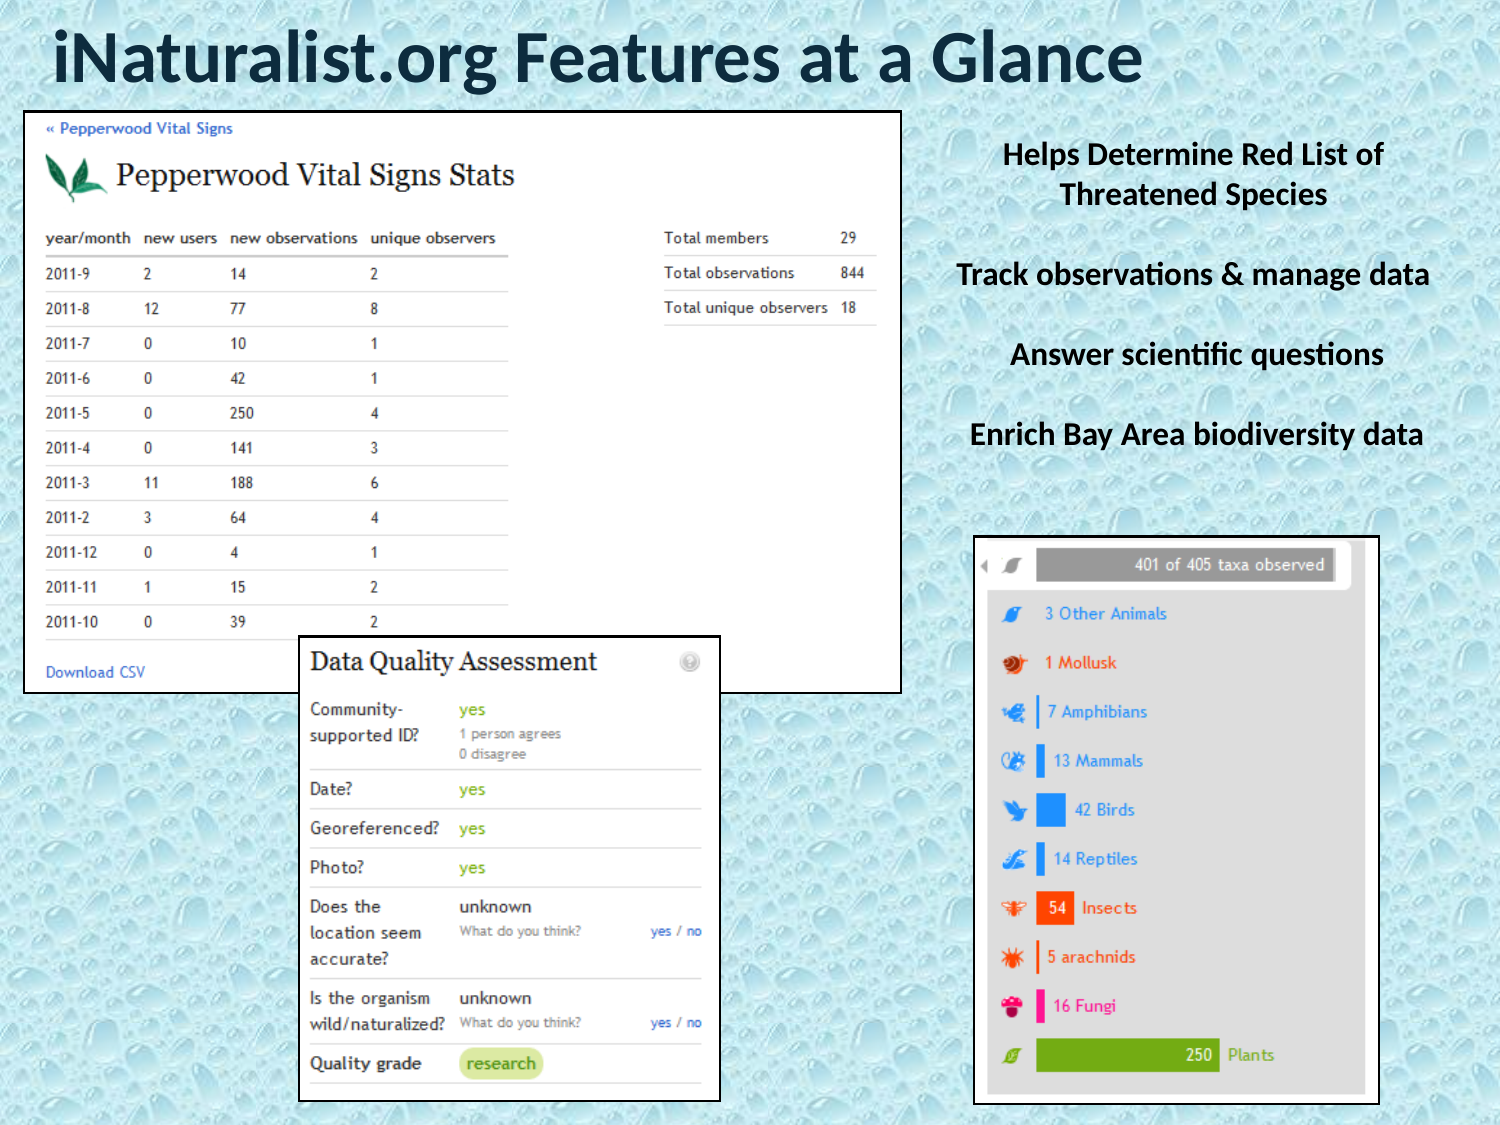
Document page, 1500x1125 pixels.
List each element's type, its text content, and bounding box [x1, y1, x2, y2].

text_box iNaturalist.org Features at a Glance [37, 0, 1350, 106]
picture [974, 537, 1379, 1103]
picture [24, 112, 901, 1101]
text_box Helps Determine Red List of Threatened Species Track observations & manage data Answer scientific questions Enrich Bay Area biodiversity data [912, 125, 1475, 595]
